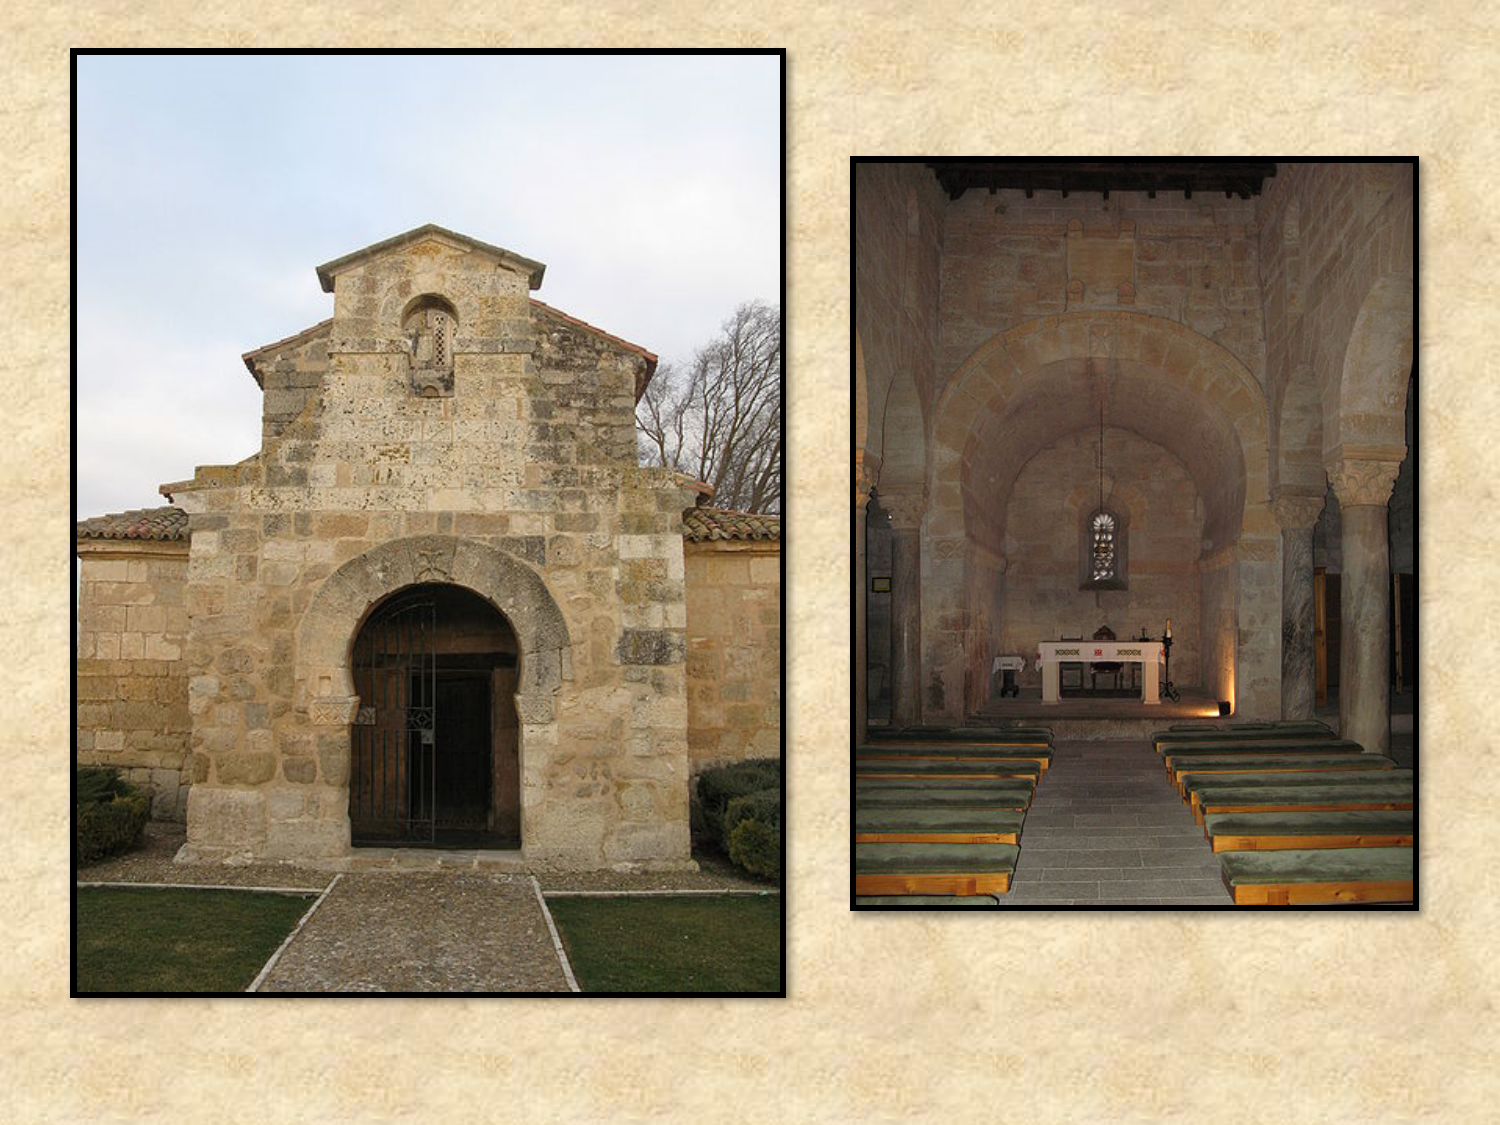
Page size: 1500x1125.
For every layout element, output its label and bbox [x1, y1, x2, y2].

picture [0, 0, 1500, 1125]
list [856, 162, 1414, 906]
